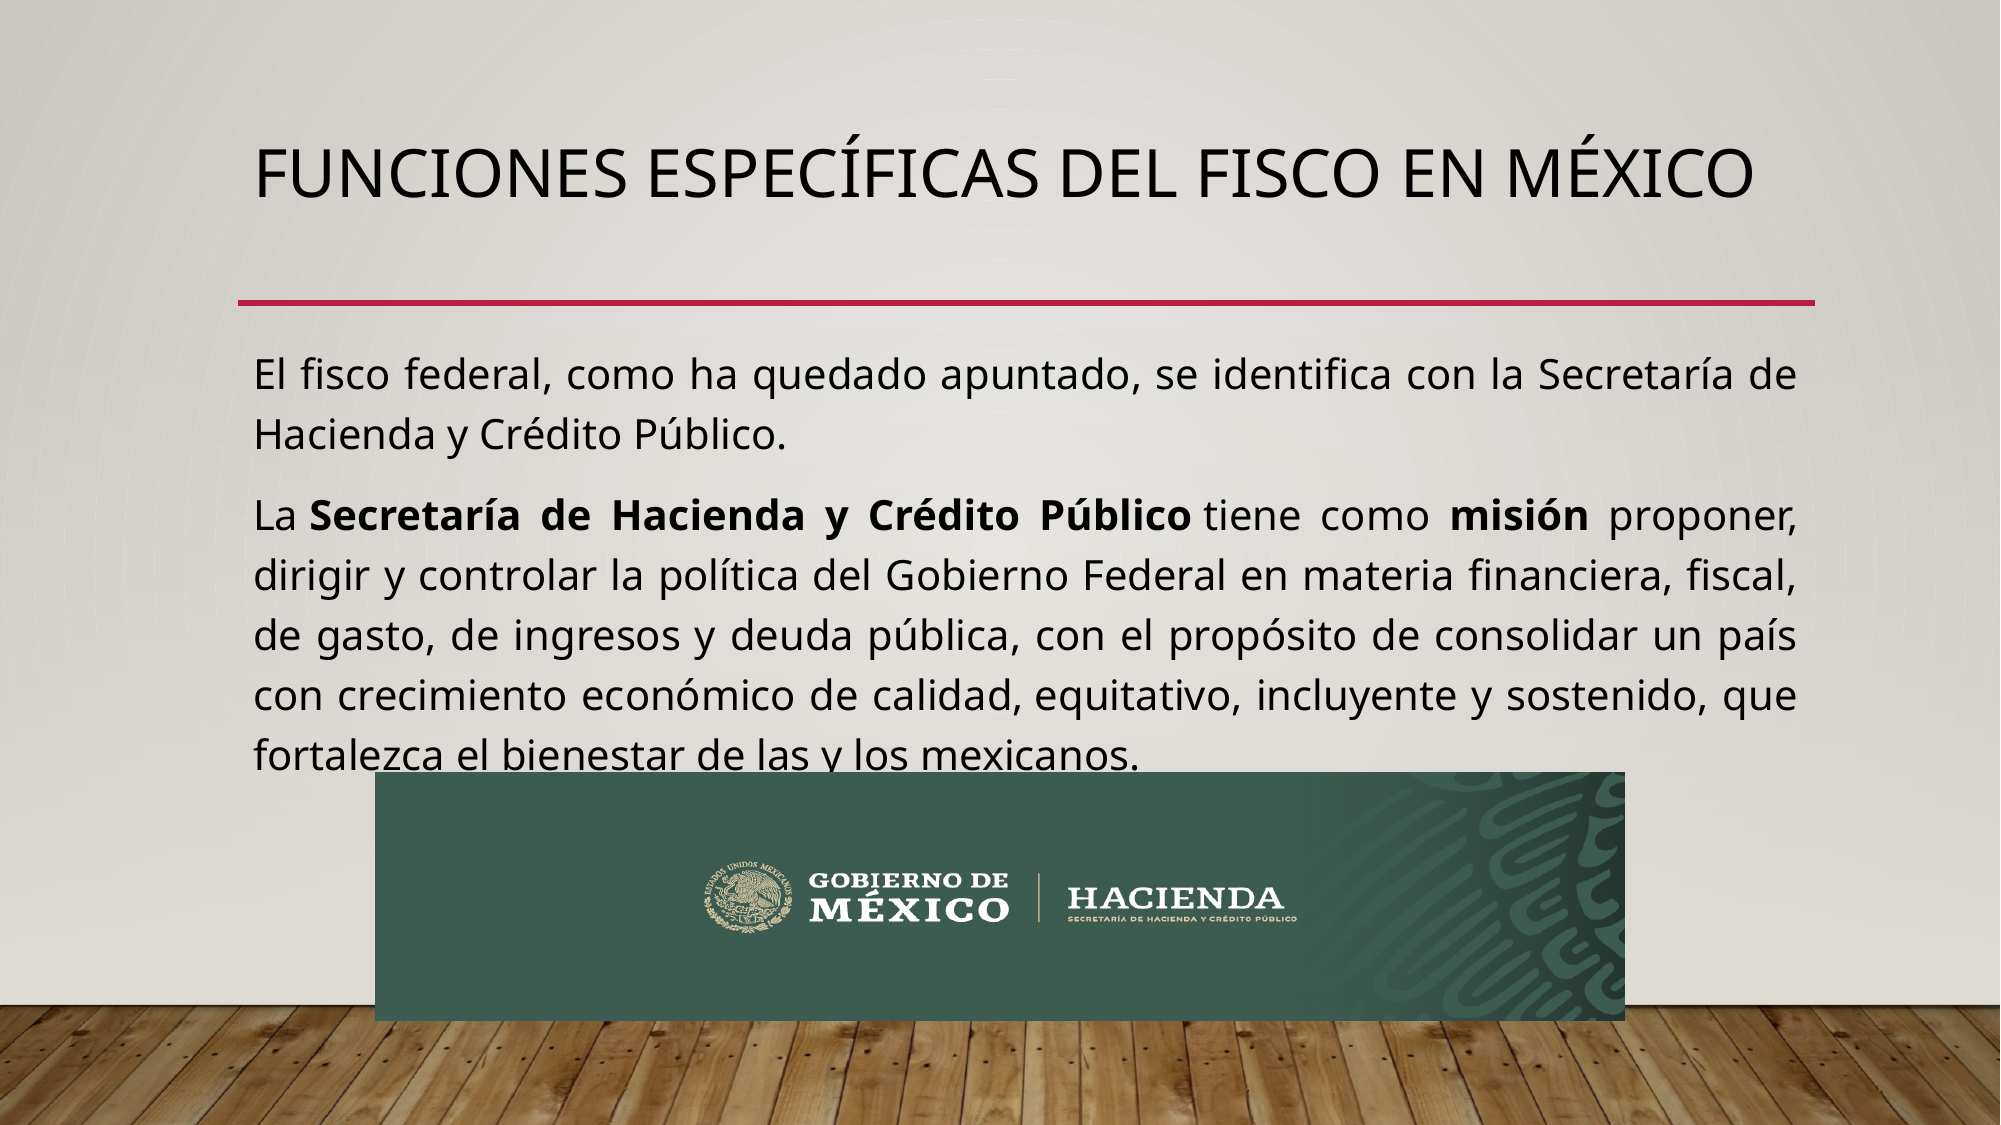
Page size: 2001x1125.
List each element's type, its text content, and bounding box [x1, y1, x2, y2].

picture [0, 772, 2000, 1125]
list El fisco federal, como ha quedado apuntado, se identifica con la Secretaría de Hacienda y Crédito Público. La Secretaría de Hacienda y Crédito Público tiene como misión proponer, dirigir y controlar la política del Gobierno Federal en materia financiera, fiscal, de gasto, de ingresos y deuda pública, con el propósito de consolidar un país con crecimiento económico de calidad, equitativo, incluyente y sostenido, que fortalezca el bienestar de las y los mexicanos. [238, 330, 1814, 897]
title FUNCIONES ESPECÍFICAS DEL FISCO en méxico [238, 131, 1814, 305]
